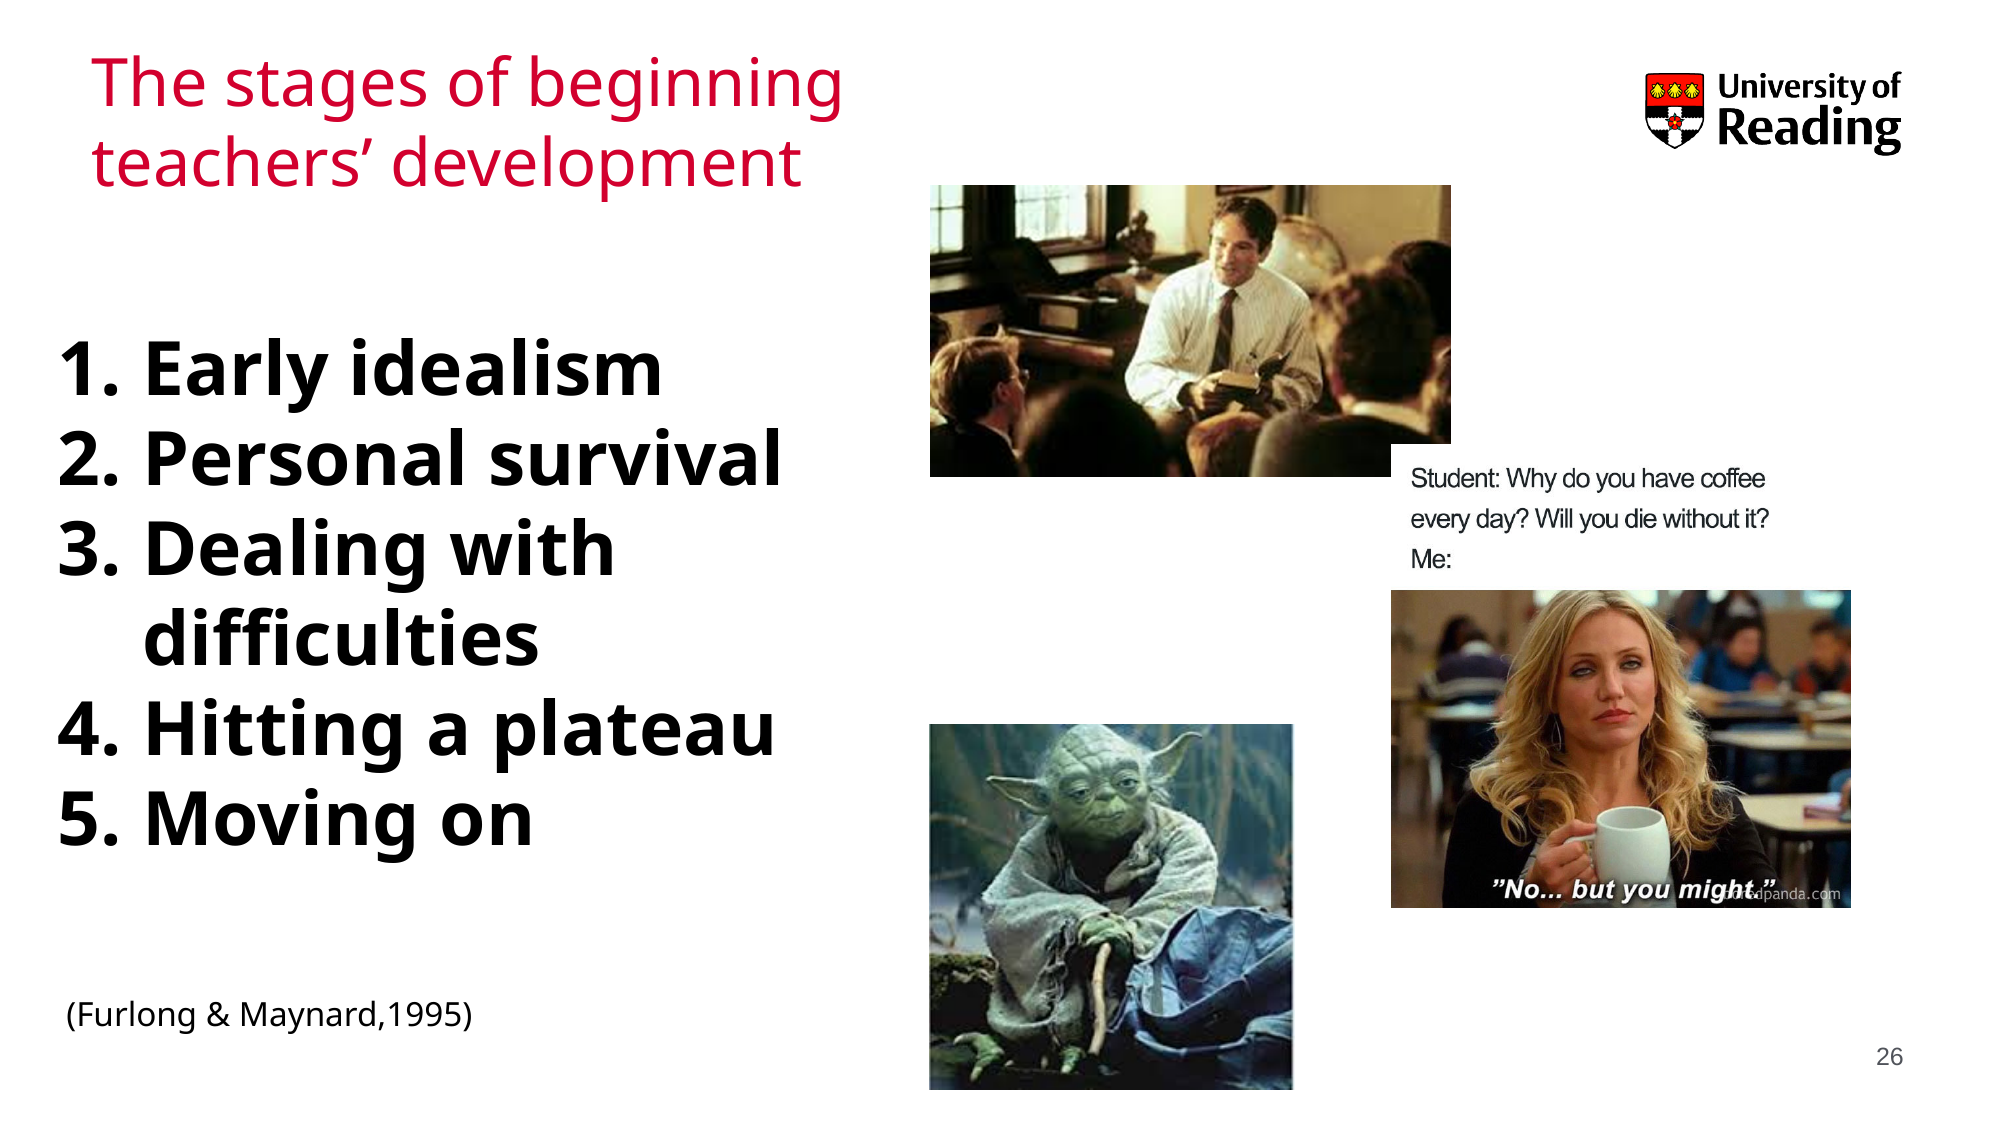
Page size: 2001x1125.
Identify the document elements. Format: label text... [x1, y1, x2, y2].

picture [1645, 71, 1902, 156]
picture [929, 724, 1296, 1090]
slide_number 26 [1756, 1040, 1904, 1083]
text_box Early idealism Personal survival Dealing with difficulties Hitting a plateau Moving on [43, 312, 931, 868]
picture [929, 185, 1851, 908]
title The stages of beginning teachers’ development [91, 63, 1451, 200]
text_box (Furlong & Maynard,1995) [51, 985, 488, 1040]
